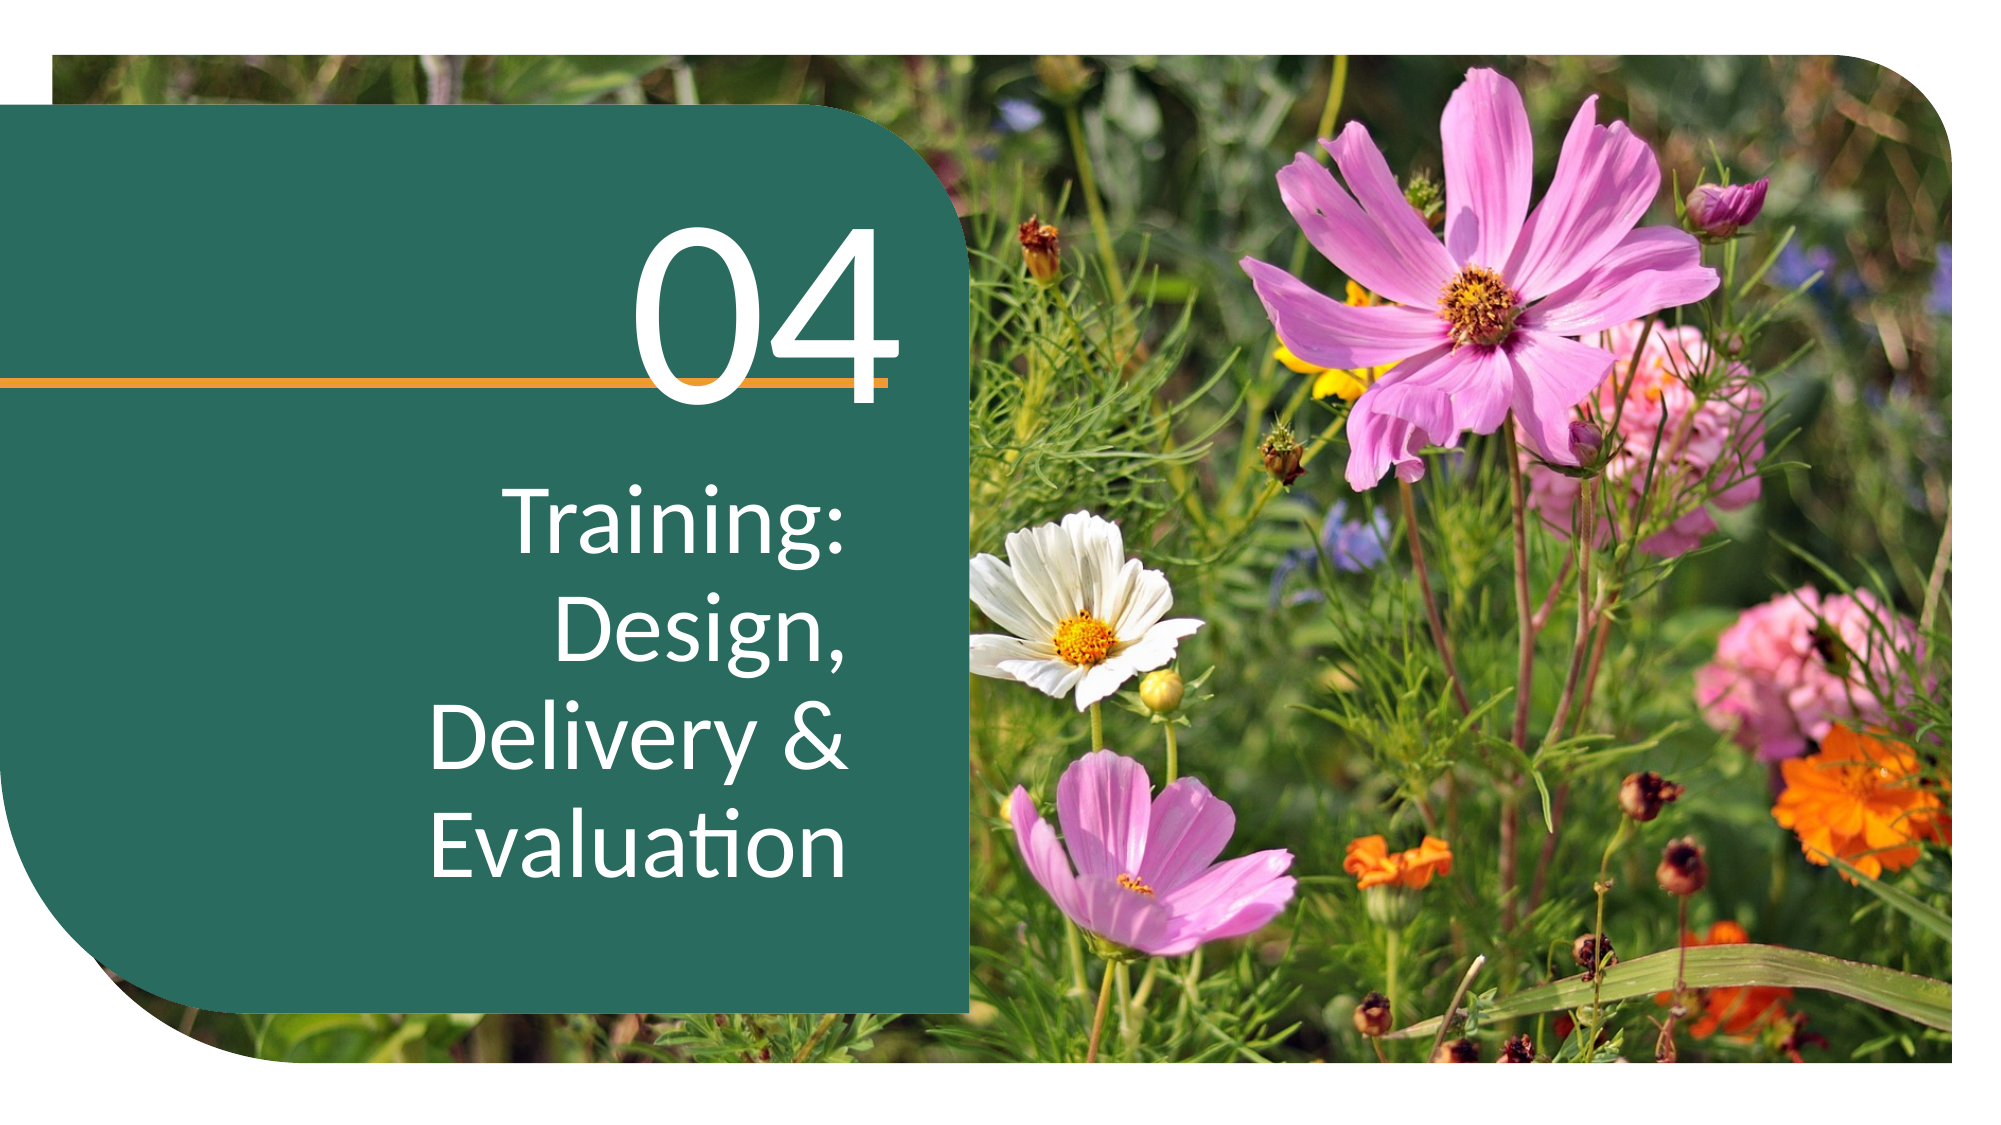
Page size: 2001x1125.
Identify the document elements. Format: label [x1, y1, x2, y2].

text_box [0, 380, 52, 387]
picture [52, 54, 1952, 1064]
